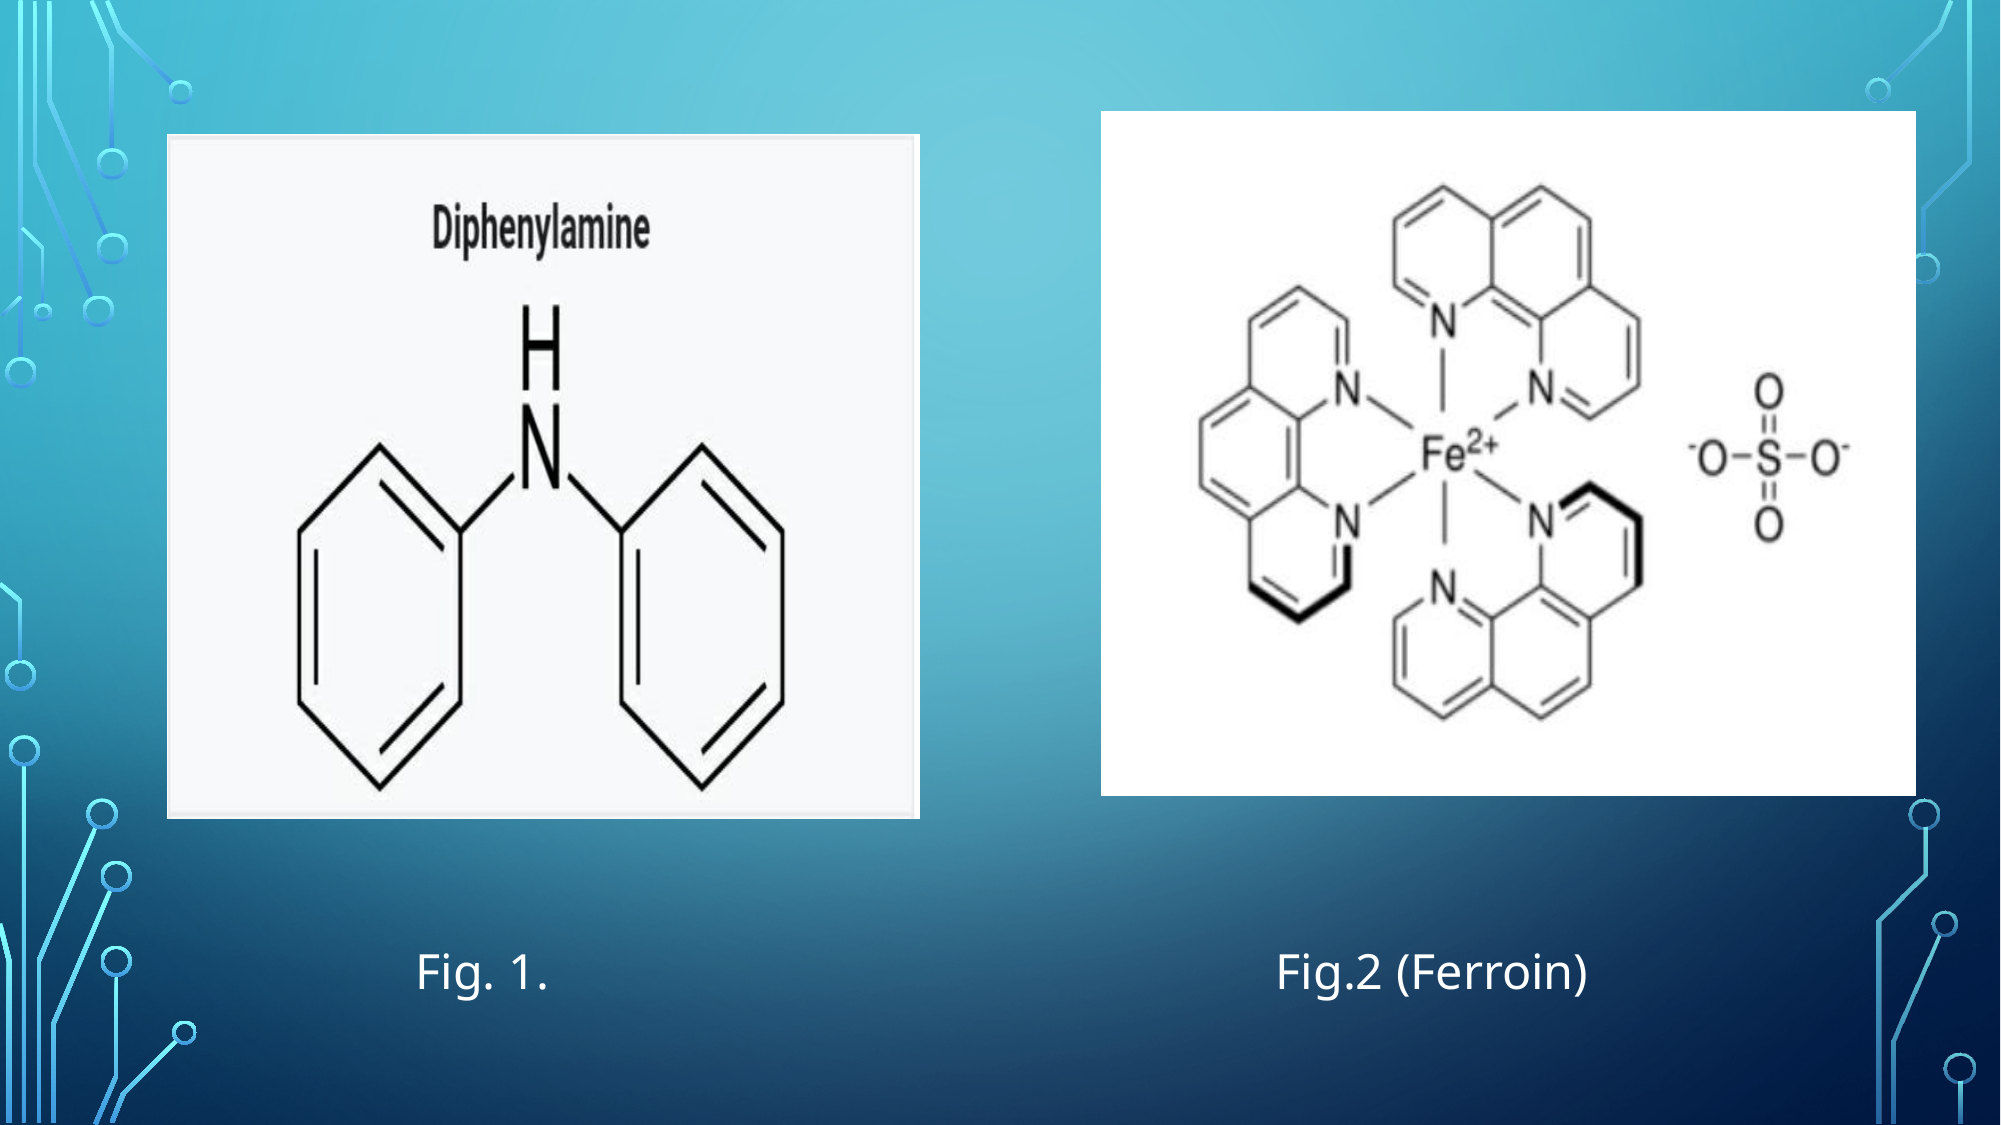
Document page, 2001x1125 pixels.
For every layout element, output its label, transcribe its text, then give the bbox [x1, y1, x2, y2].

picture [166, 134, 921, 819]
list Fig. 1. Fig.2 (Ferroin) [125, 111, 1875, 1014]
picture [1101, 111, 1917, 796]
